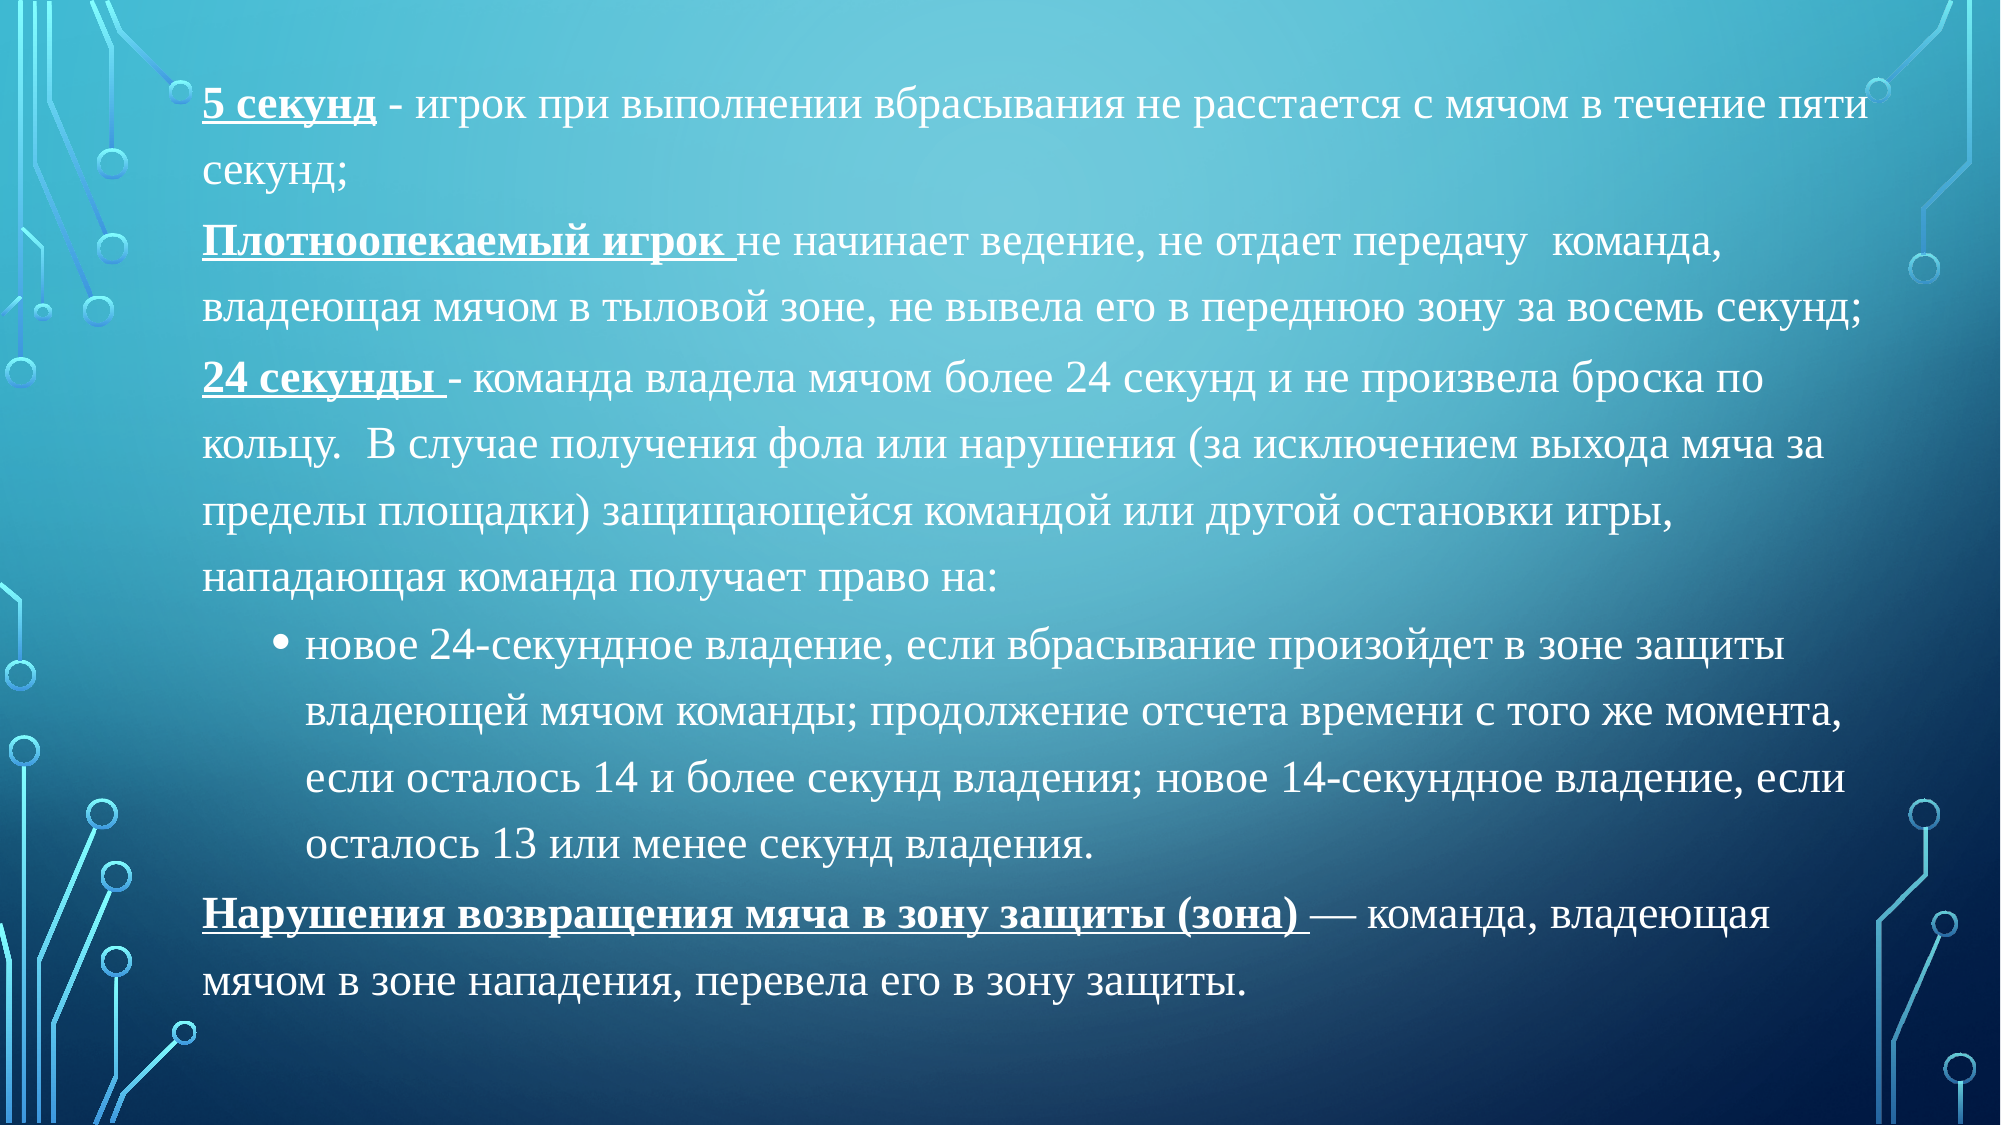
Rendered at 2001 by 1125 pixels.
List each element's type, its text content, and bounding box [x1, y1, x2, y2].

list 5 секунд - игрок при выполнении вбрасывания не расстается с мячом в течение пяти секунд; Плотноопекаемый игрок не начинает ведение, не отдает передачу команда, владеющая мячом в тыловой зоне, не вывела его в переднюю зону за восемь секунд; 24 секунды - команда владела мячом более 24 секунд и не произвела броска по кольцу. В случае получения фола или нарушения (за исключением выхода мяча за пределы площадки) защищающейся командой или другой остановки игры, нападающая команда получает право на: новое 24-секундное владение, если вбрасывание произойдет в зоне защиты владеющей мячом команды; продолжение отсчета времени с того же момента, если осталось 14 и более секунд владения; новое 14-секундное владение, если осталось 13 или менее секунд владения. Нарушения возвращения мяча в зону защиты (зона) — команда, владеющая мячом в зоне нападения, перевела его в зону защиты. [187, 54, 1917, 1067]
